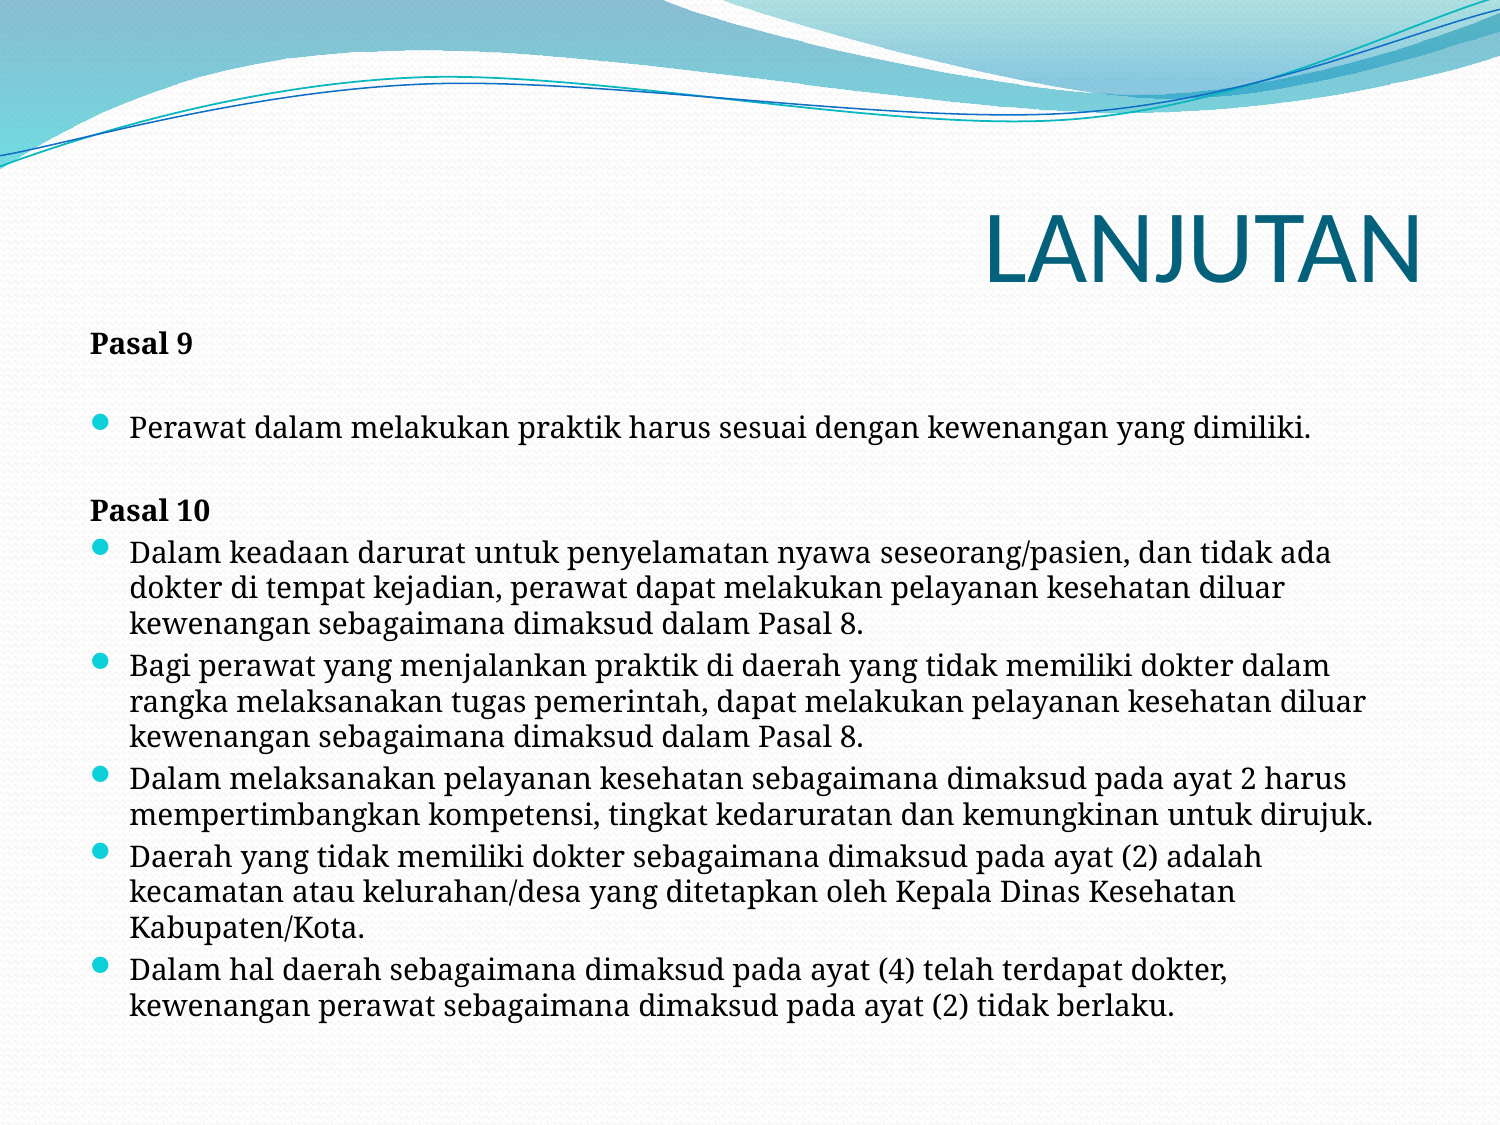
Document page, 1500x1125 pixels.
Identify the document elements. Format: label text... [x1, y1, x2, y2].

list Pasal 9 Perawat dalam melakukan praktik harus sesuai dengan kewenangan yang dimiliki. Pasal 10 Dalam keadaan darurat untuk penyelamatan nyawa seseorang/pasien, dan tidak ada dokter di tempat kejadian, perawat dapat melakukan pelayanan kesehatan diluar kewenangan sebagaimana dimaksud dalam Pasal 8. Bagi perawat yang menjalankan praktik di daerah yang tidak memiliki dokter dalam rangka melaksanakan tugas pemerintah, dapat melakukan pelayanan kesehatan diluar kewenangan sebagaimana dimaksud dalam Pasal 8. Dalam melaksanakan pelayanan kesehatan sebagaimana dimaksud pada ayat 2 harus mempertimbangkan kompetensi, tingkat kedaruratan dan kemungkinan untuk dirujuk. Daerah yang tidak memiliki dokter sebagaimana dimaksud pada ayat (2) adalah kecamatan atau kelurahan/desa yang ditetapkan oleh Kepala Dinas Kesehatan Kabupaten/Kota. Dalam hal daerah sebagaimana dimaksud pada ayat (4) telah terdapat dokter, kewenangan perawat sebagaimana dimaksud pada ayat (2) tidak berlaku. [75, 317, 1425, 1038]
title LANJUTAN [75, 115, 1425, 303]
